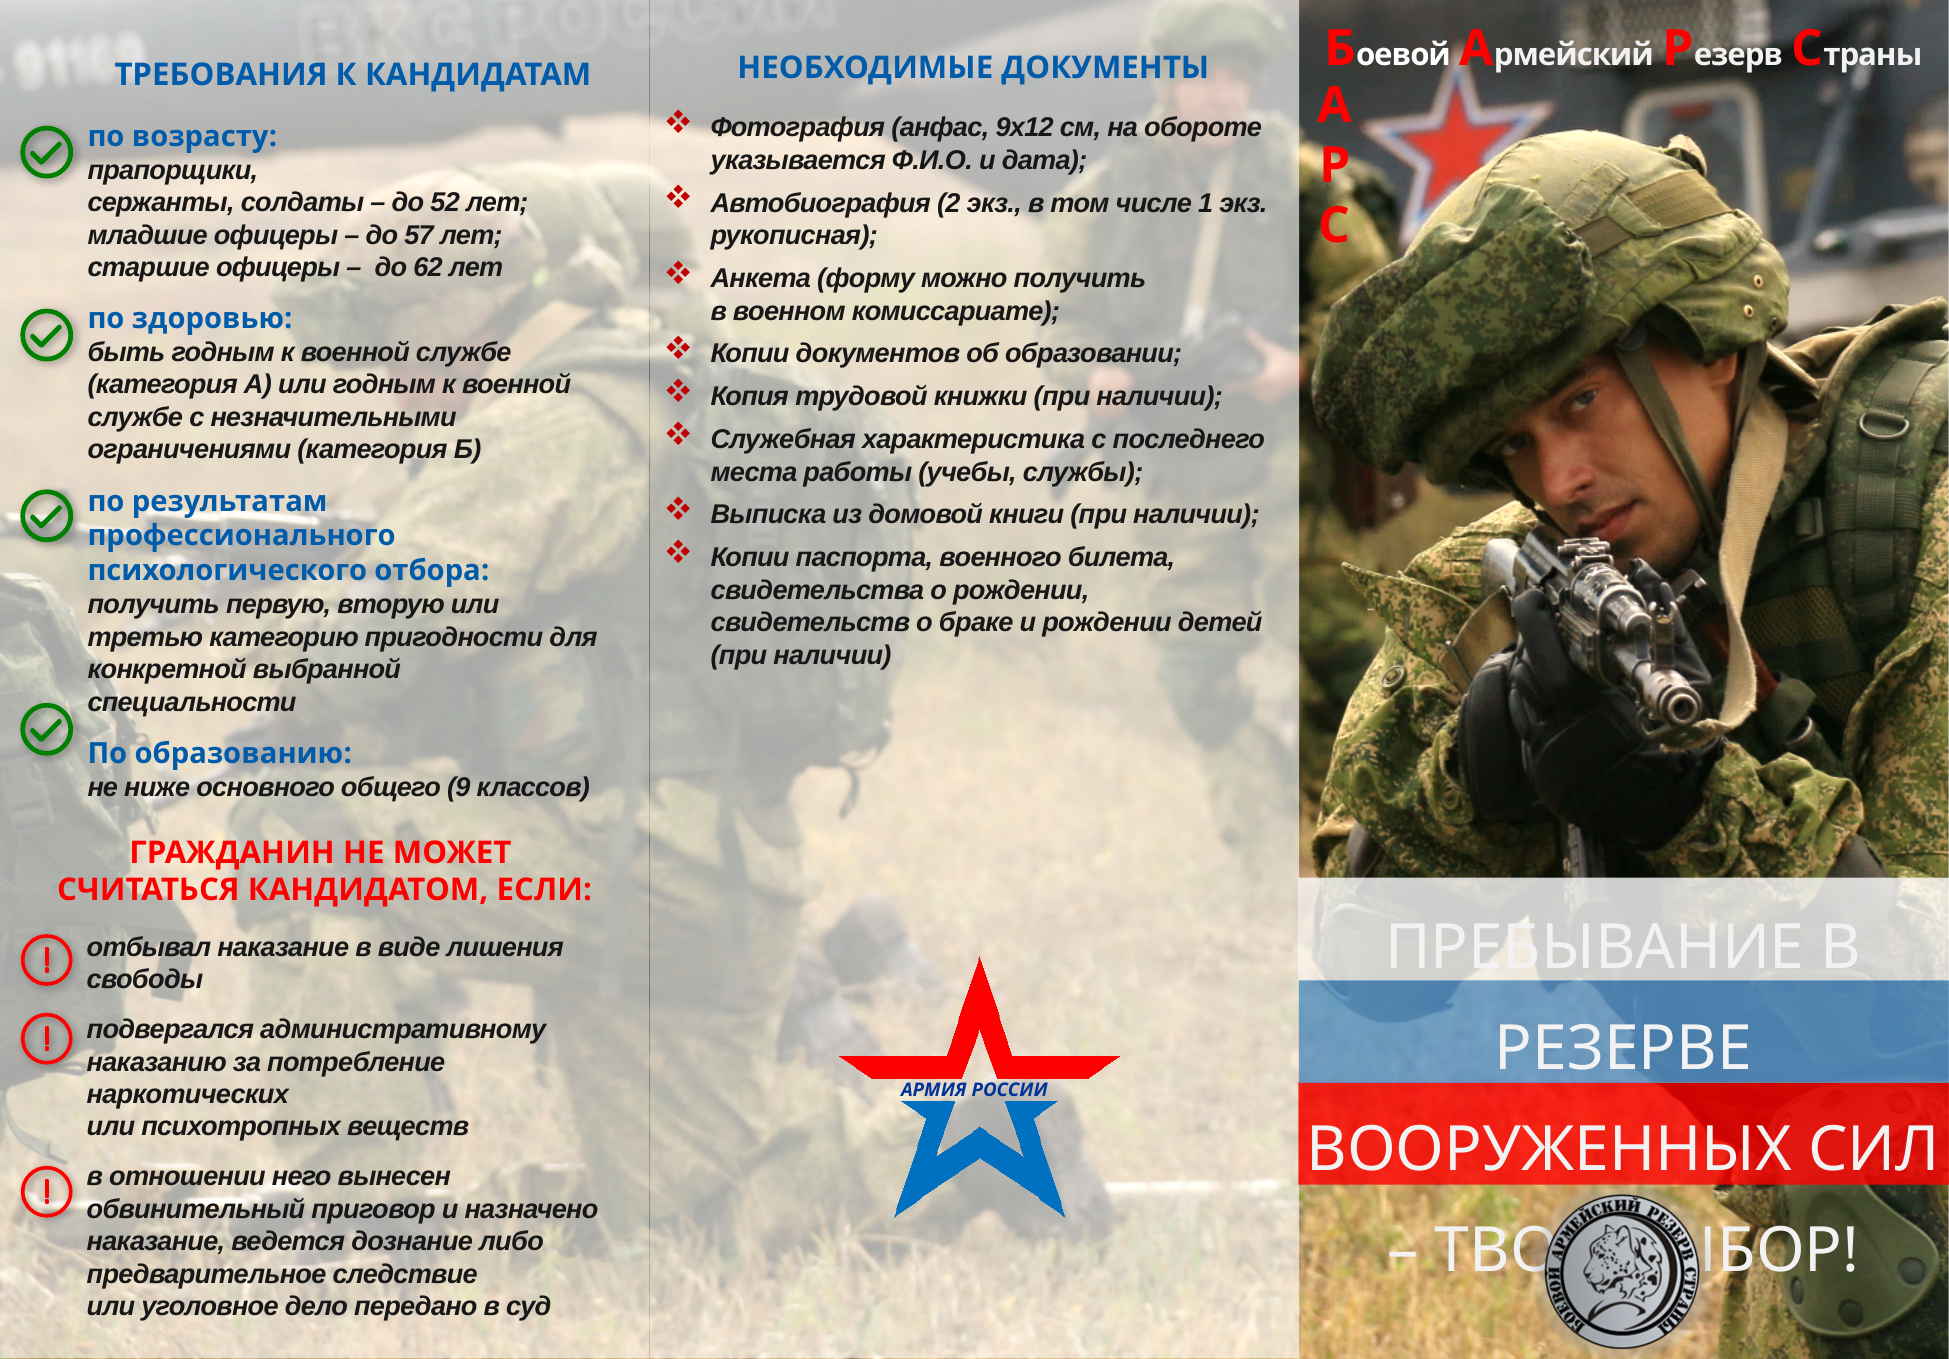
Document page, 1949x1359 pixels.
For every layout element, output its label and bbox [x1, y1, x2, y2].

text_box [1266, 7, 1949, 270]
text_box [793, 953, 1155, 1222]
picture [0, 0, 1949, 1359]
